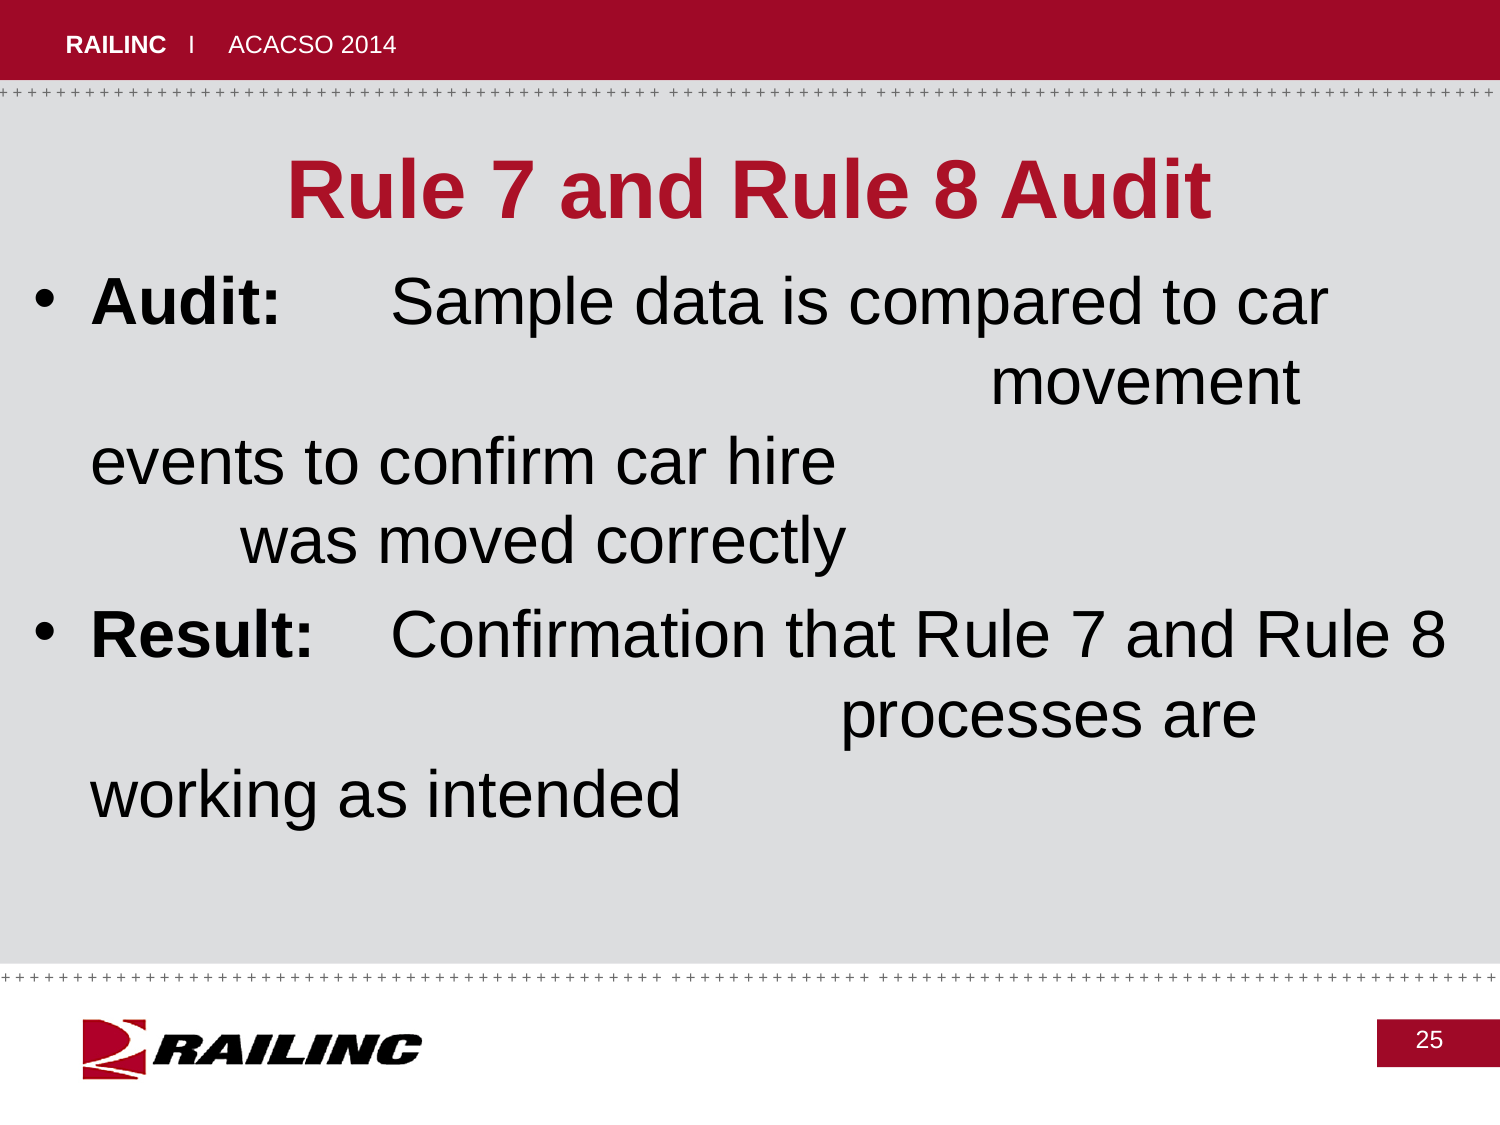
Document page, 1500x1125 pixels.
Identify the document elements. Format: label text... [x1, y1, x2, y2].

list Audit: Sample data is compared to car movement events to confirm car hire was moved correctly Result: Confirmation that Rule 7 and Rule 8 processes are working as intended [18, 249, 1482, 950]
title Rule 7 and Rule 8 Audit [63, 87, 1437, 249]
slide_number 25 [1186, 1008, 1459, 1069]
picture [0, 999, 1500, 1125]
